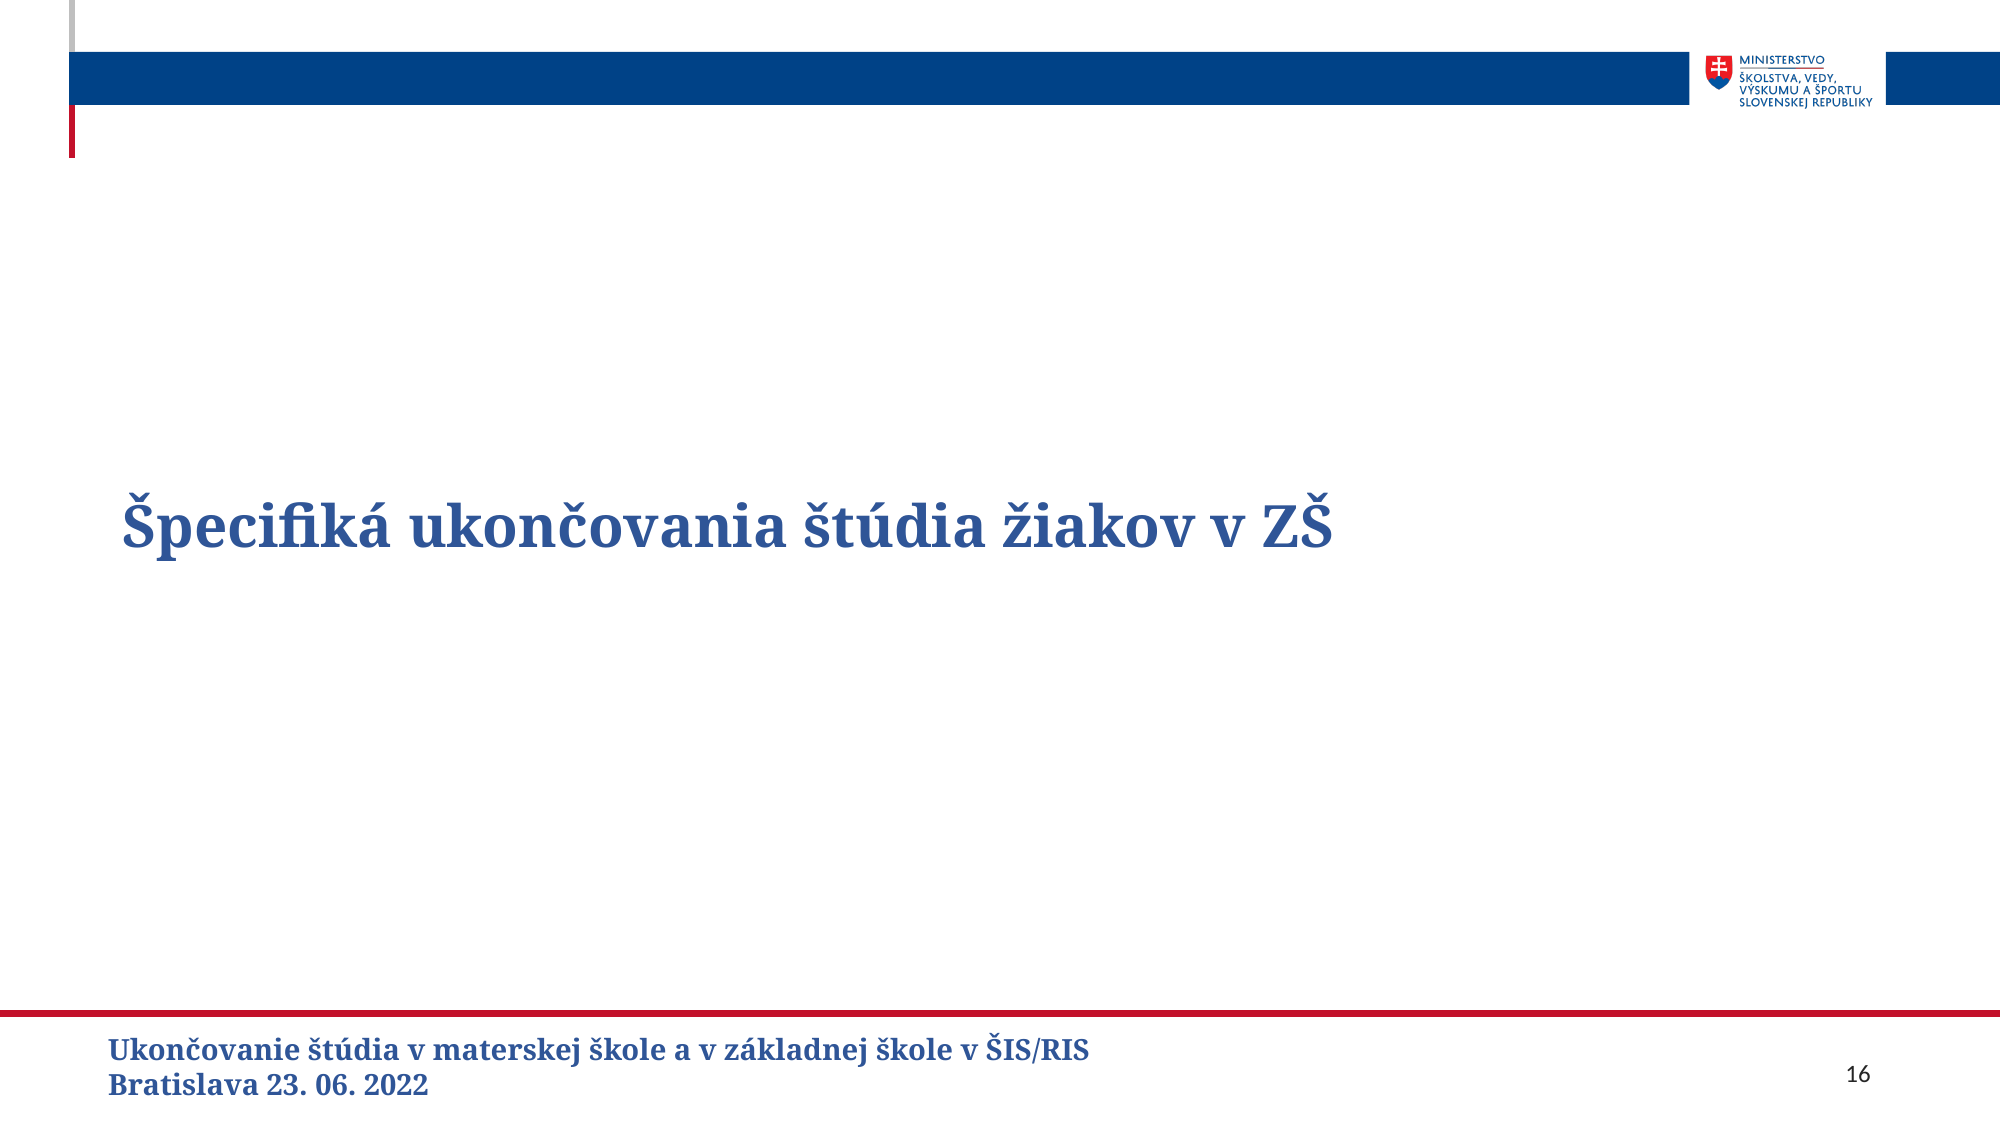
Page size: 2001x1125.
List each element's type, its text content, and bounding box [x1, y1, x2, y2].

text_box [19, 50, 180, 106]
picture [1698, 46, 1877, 114]
text_box Ukončovanie štúdia v materskej škole a v základnej škole v ŠIS/RIS Bratislava 23. 06. 2022 [108, 1031, 1766, 1102]
slide_number 16 [1435, 1042, 1886, 1103]
text_box Špecifiká ukončovania štúdia žiakov v ZŠ [108, 481, 1908, 567]
text_box [180, 51, 1690, 105]
text_box [1885, 51, 2000, 105]
